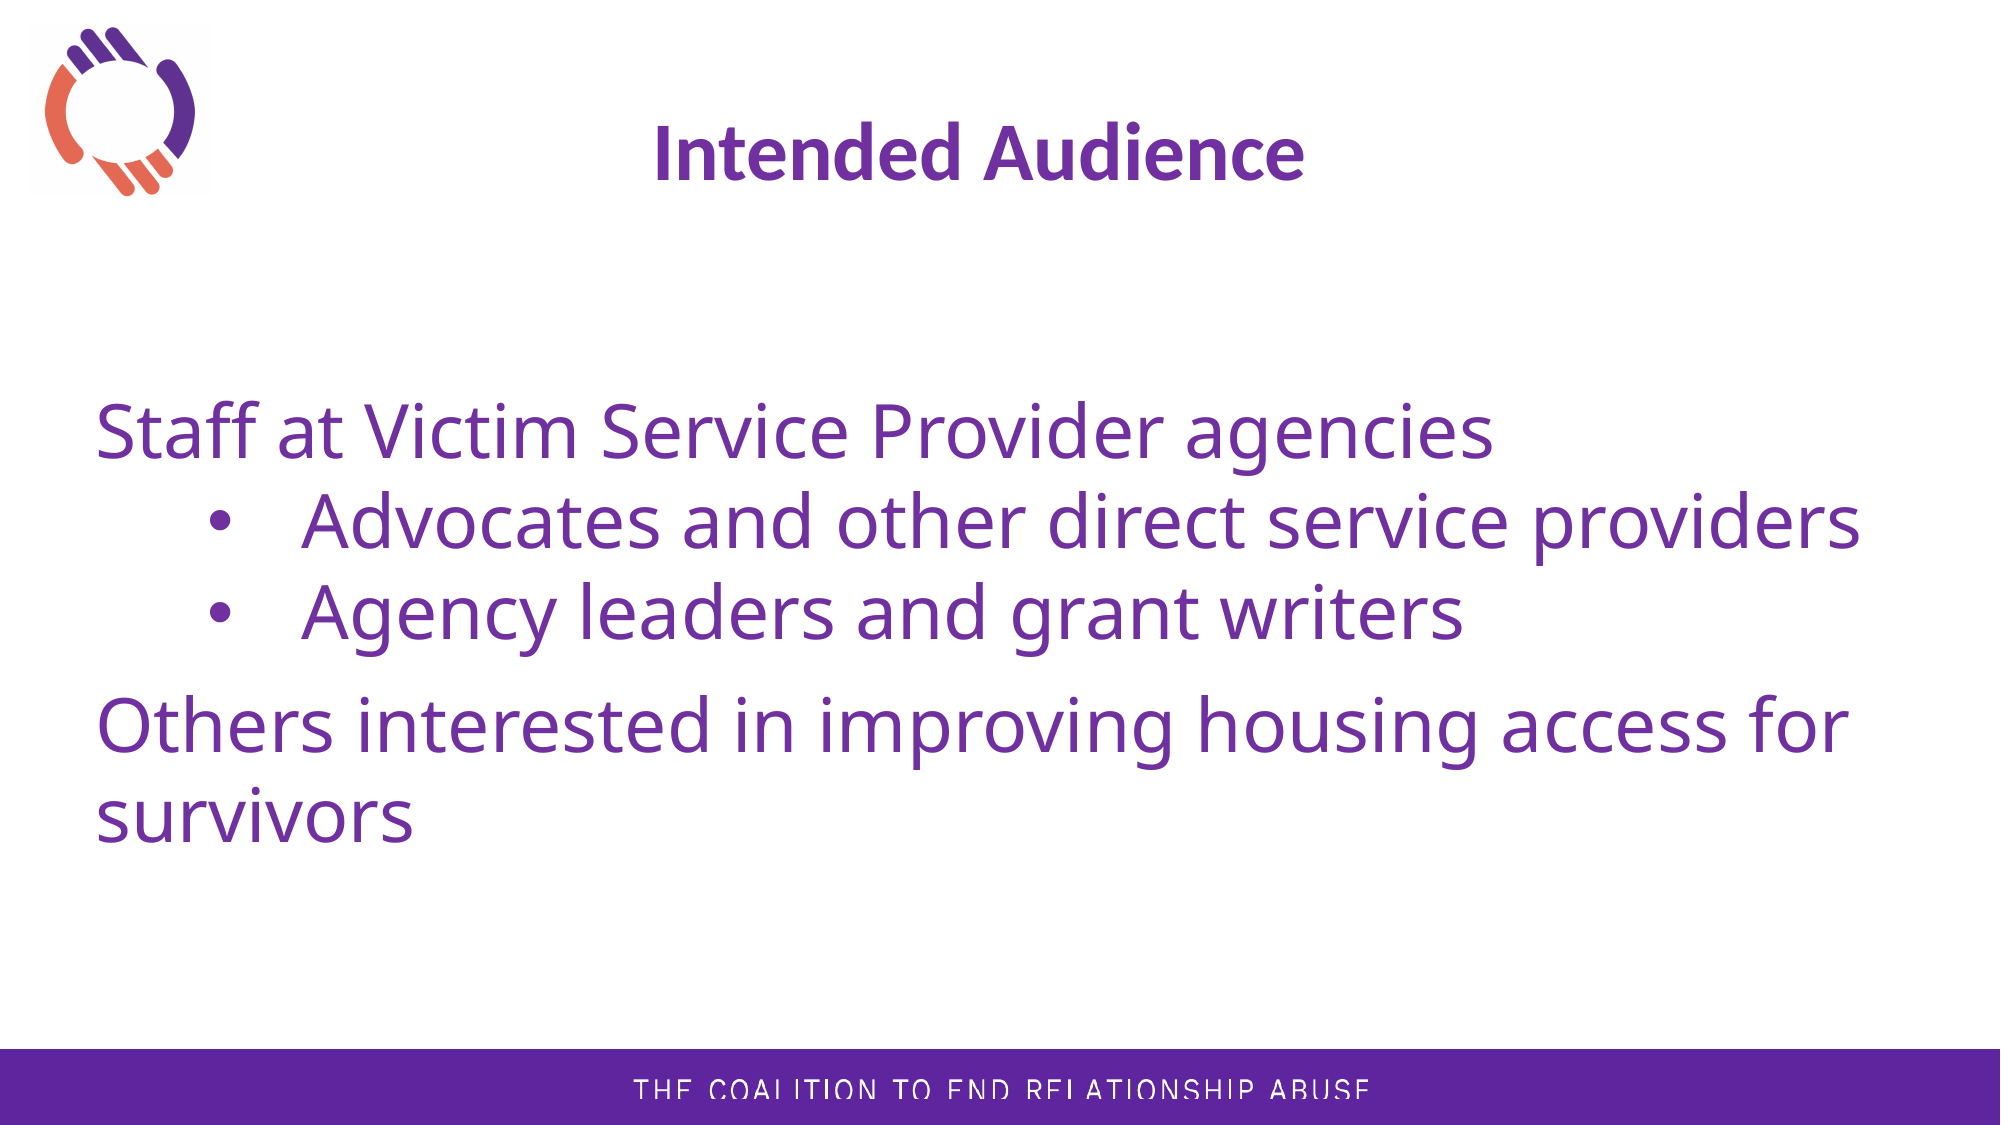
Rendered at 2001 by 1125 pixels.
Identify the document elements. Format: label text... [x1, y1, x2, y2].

list Staff at Victim Service Provider agencies Advocates and other direct service providers Agency leaders and grant writers Others interested in improving housing access for survivors [79, 310, 1921, 1020]
picture [30, 24, 212, 197]
list Intended Audience [0, 0, 1985, 222]
